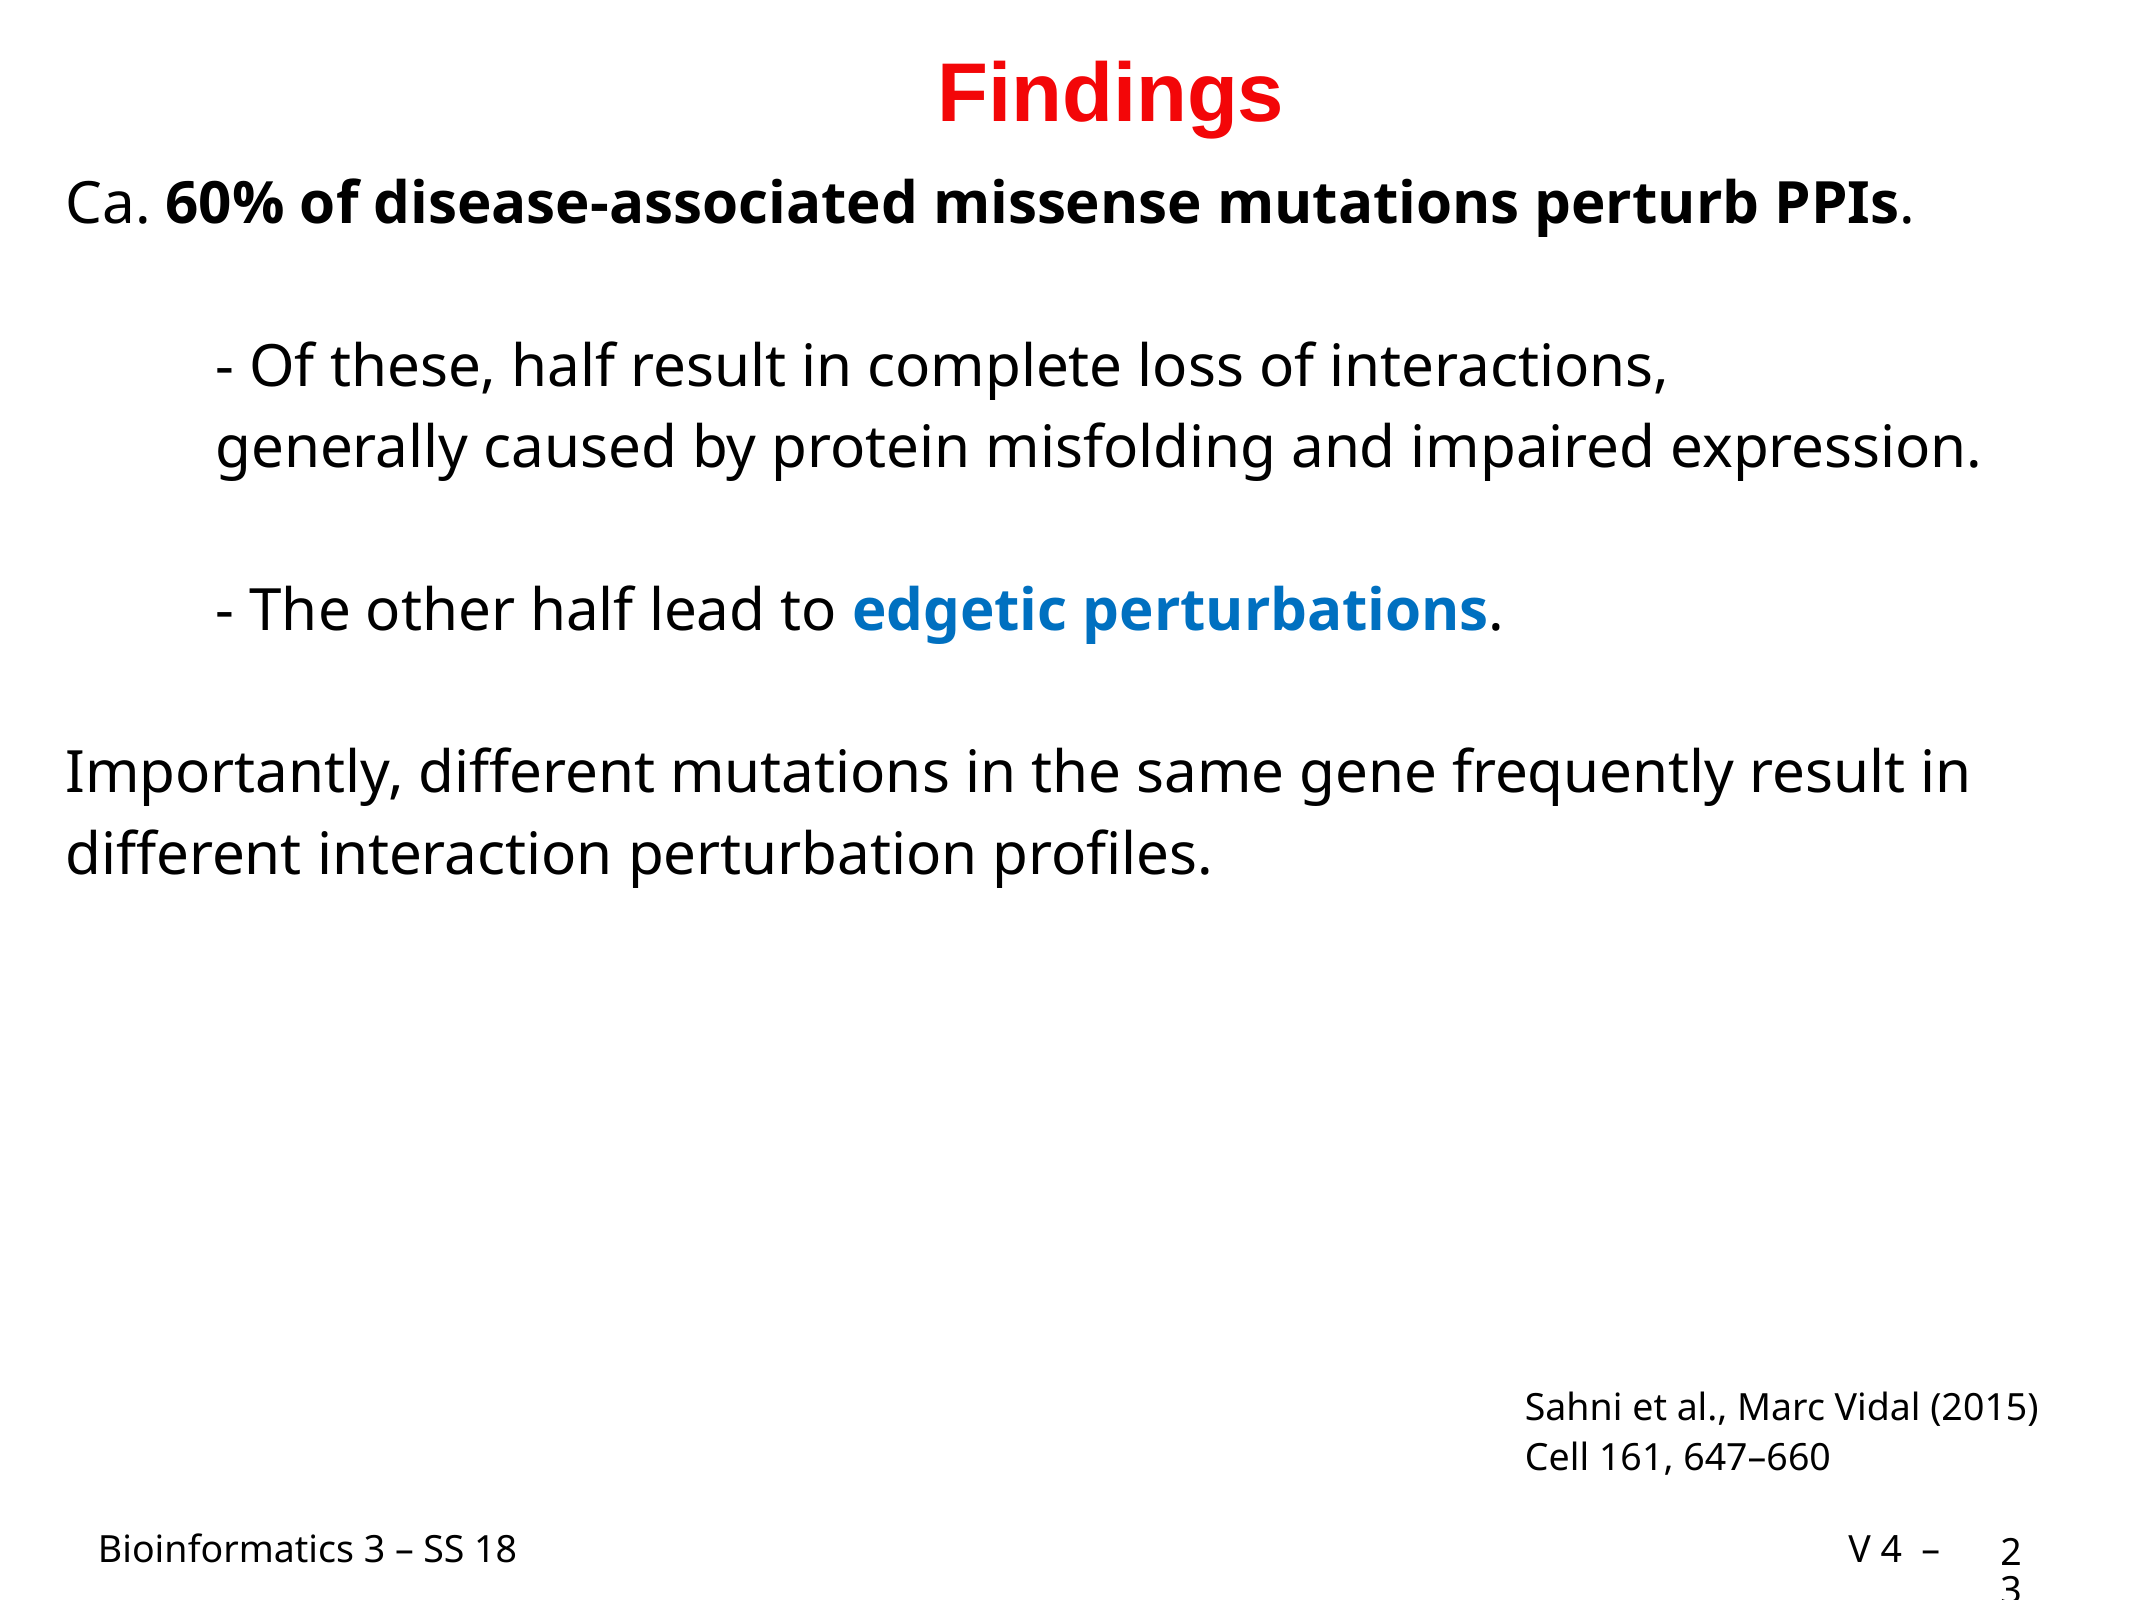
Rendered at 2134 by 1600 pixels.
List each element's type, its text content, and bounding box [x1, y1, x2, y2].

slide_number 23 [1984, 1520, 2026, 1566]
title Findings [139, 14, 2083, 147]
text_box Ca. 60% of disease-associated missense mutations perturb PPIs. - Of these, half result in complete loss of interactions, generally caused by protein misfolding and impaired expression. - The other half lead to edgetic perturbations. Importantly, different mutations in the same gene frequently result in different interaction perturbation profiles. [50, 147, 2083, 894]
text_box Sahni et al., Marc Vidal (2015) Cell 161, 647–660 [1524, 1378, 2134, 1478]
